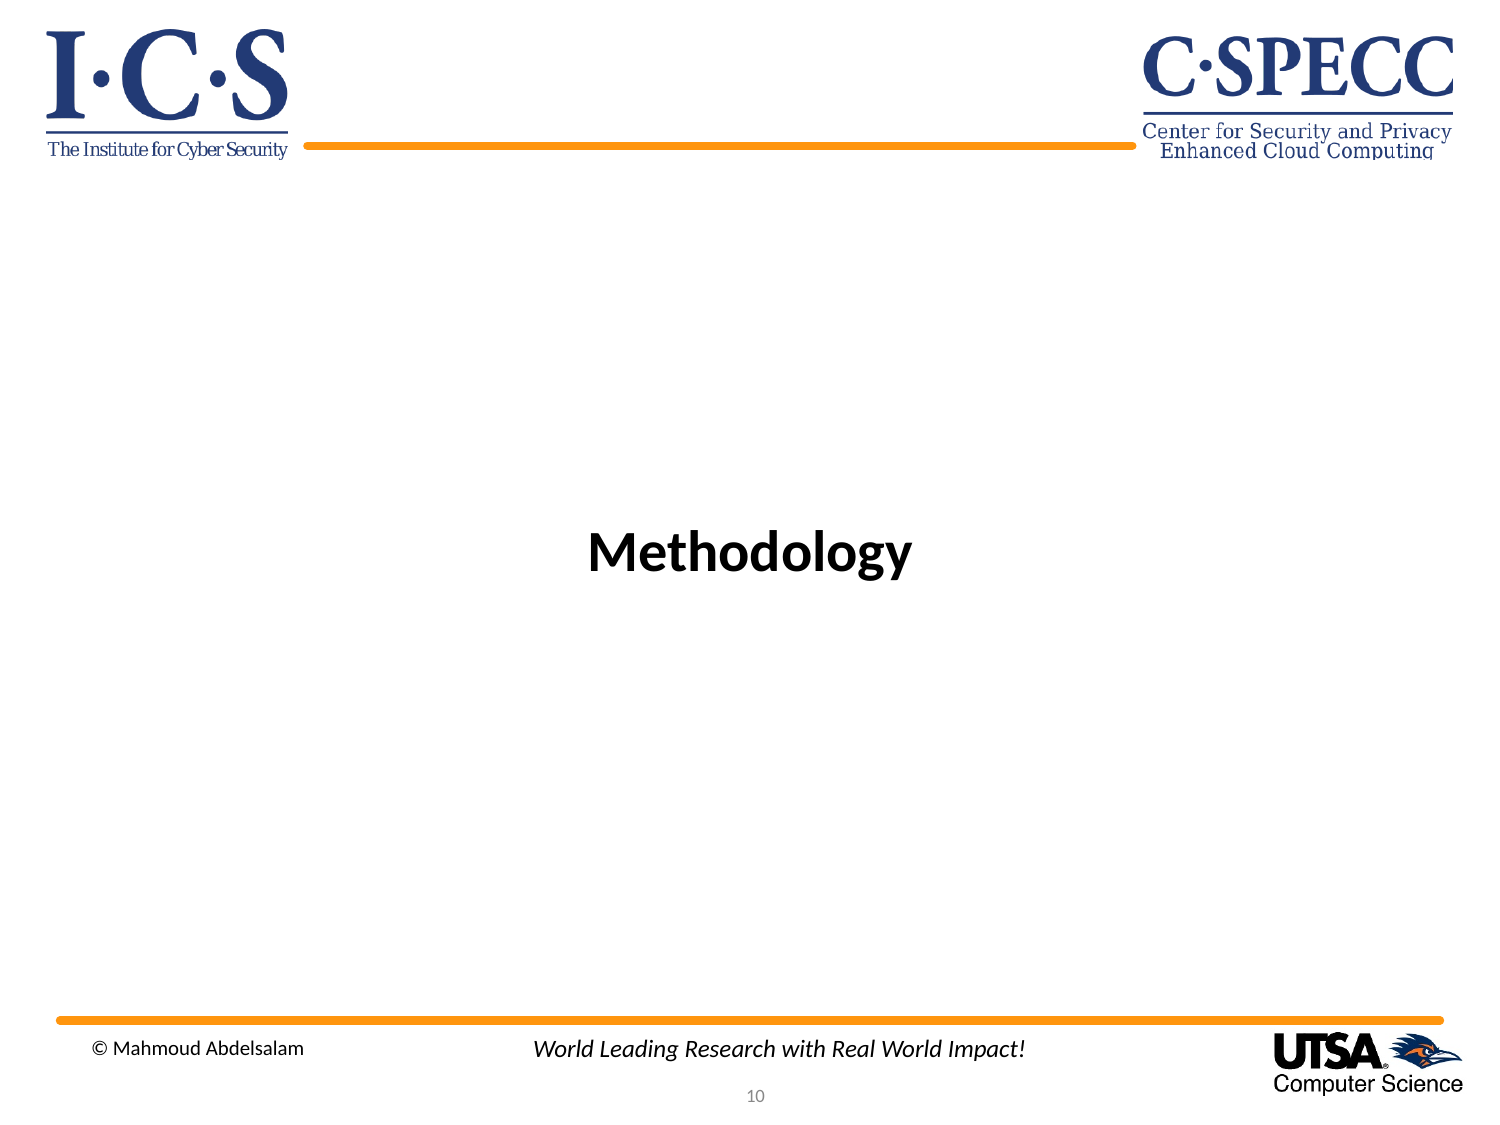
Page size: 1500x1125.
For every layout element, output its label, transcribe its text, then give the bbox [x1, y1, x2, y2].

picture [1264, 1022, 1473, 1098]
title Methodology [187, 513, 1313, 612]
text_box World Leading Research with Real World Impact! [452, 1017, 1108, 1078]
picture [1143, 36, 1453, 160]
picture [46, 29, 288, 160]
text_box © Mahmoud Abdelsalam [76, 1019, 452, 1075]
slide_number ‹#› [719, 1078, 781, 1125]
